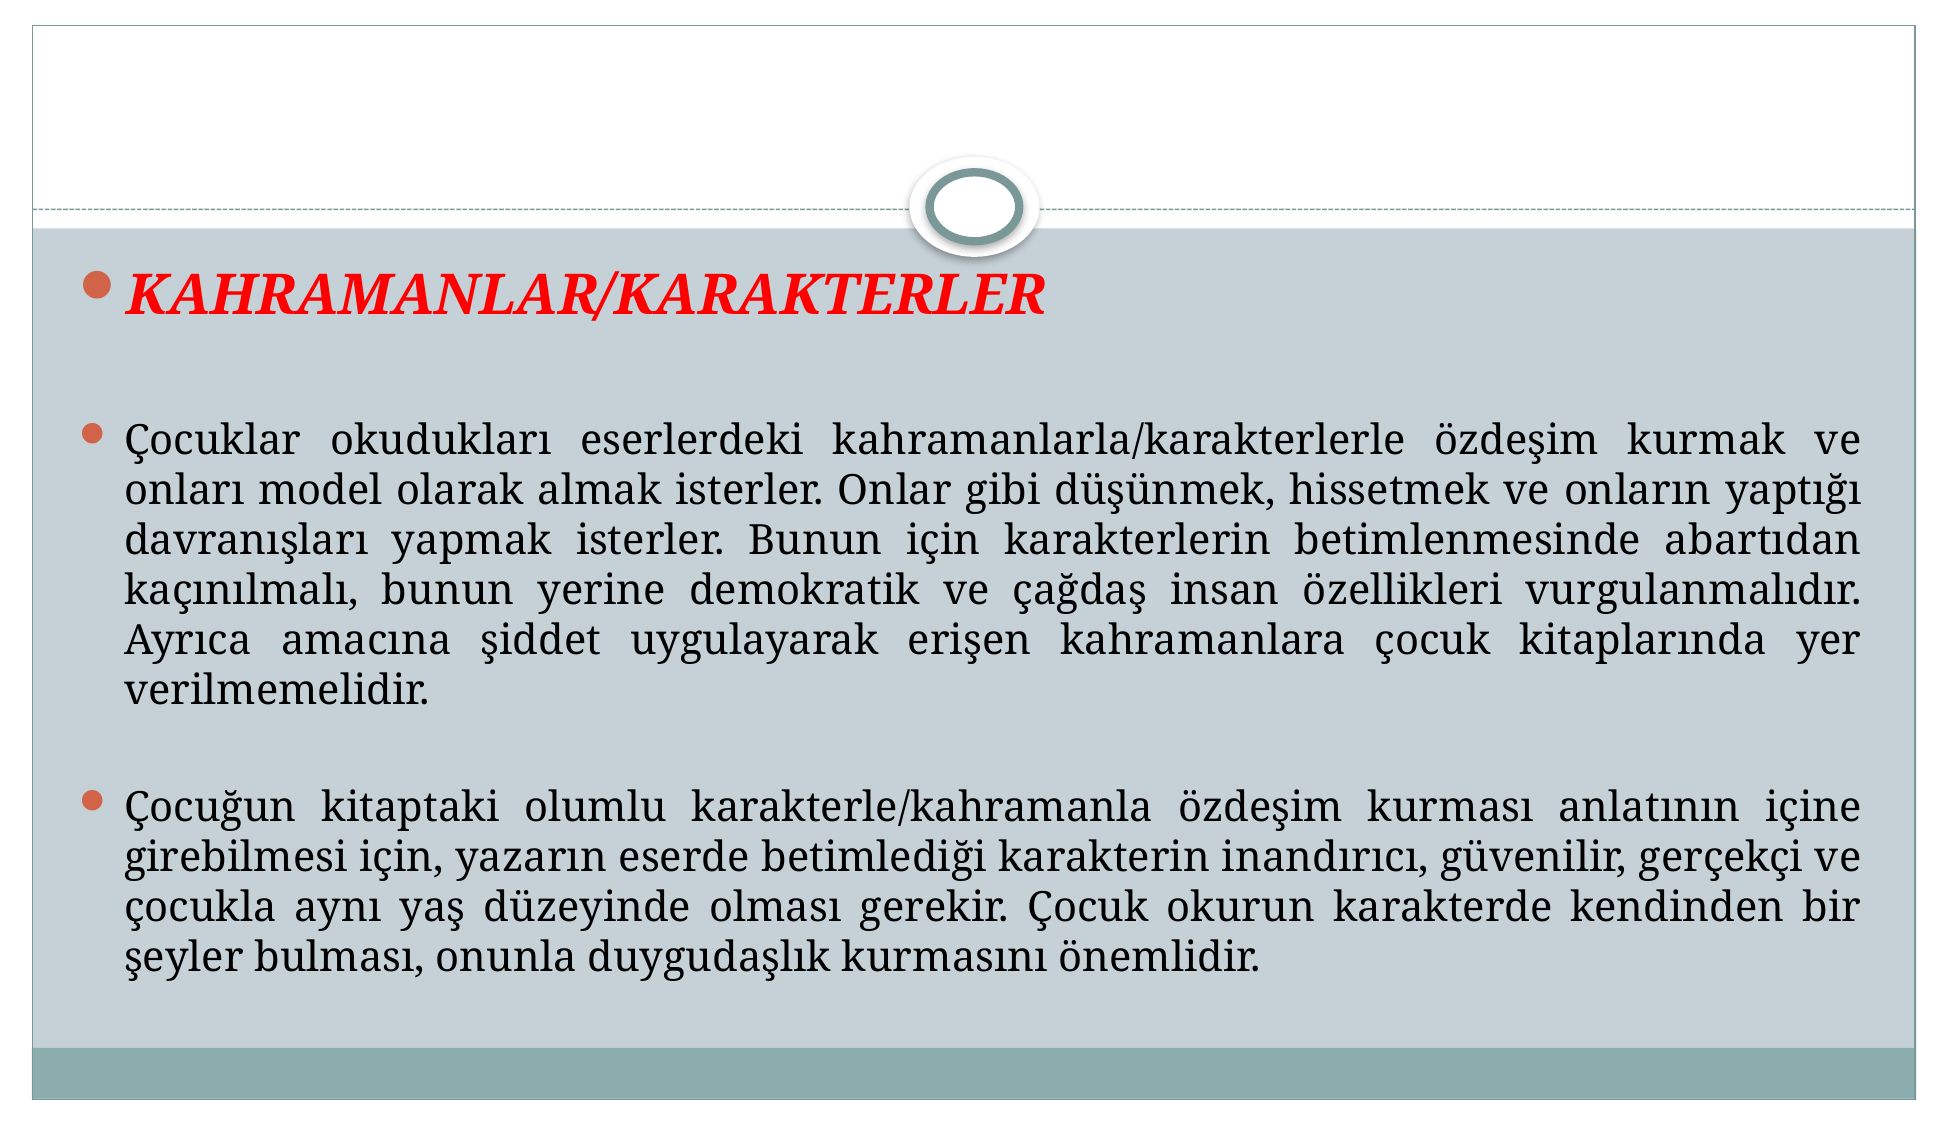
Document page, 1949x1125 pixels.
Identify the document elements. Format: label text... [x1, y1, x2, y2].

list KAHRAMANLAR/KARAKTERLER Çocuklar okudukları eserlerdeki kahramanlarla/karakterlerle özdeşim kurmak ve onları model olarak almak isterler. Onlar gibi düşünmek, hissetmek ve onların yaptığı davranışları yapmak isterler. Bunun için karakterlerin betimlenmesinde abartıdan kaçınılmalı, bunun yerine demokratik ve çağdaş insan özellikleri vurgulanmalıdır. Ayrıca amacına şiddet uygulayarak erişen kahramanlara çocuk kitaplarında yer verilmemelidir. Çocuğun kitaptaki olumlu karakterle/kahramanla özdeşim kurması anlatının içine girebilmesi için, yazarın eserde betimlediği karakterin inandırıcı, güvenilir, gerçekçi ve çocukla aynı yaş düzeyinde olması gerekir. Çocuk okurun karakterde kendinden bir şeyler bulması, onunla duygudaşlık kurmasını önemlidir. [64, 250, 1877, 1001]
